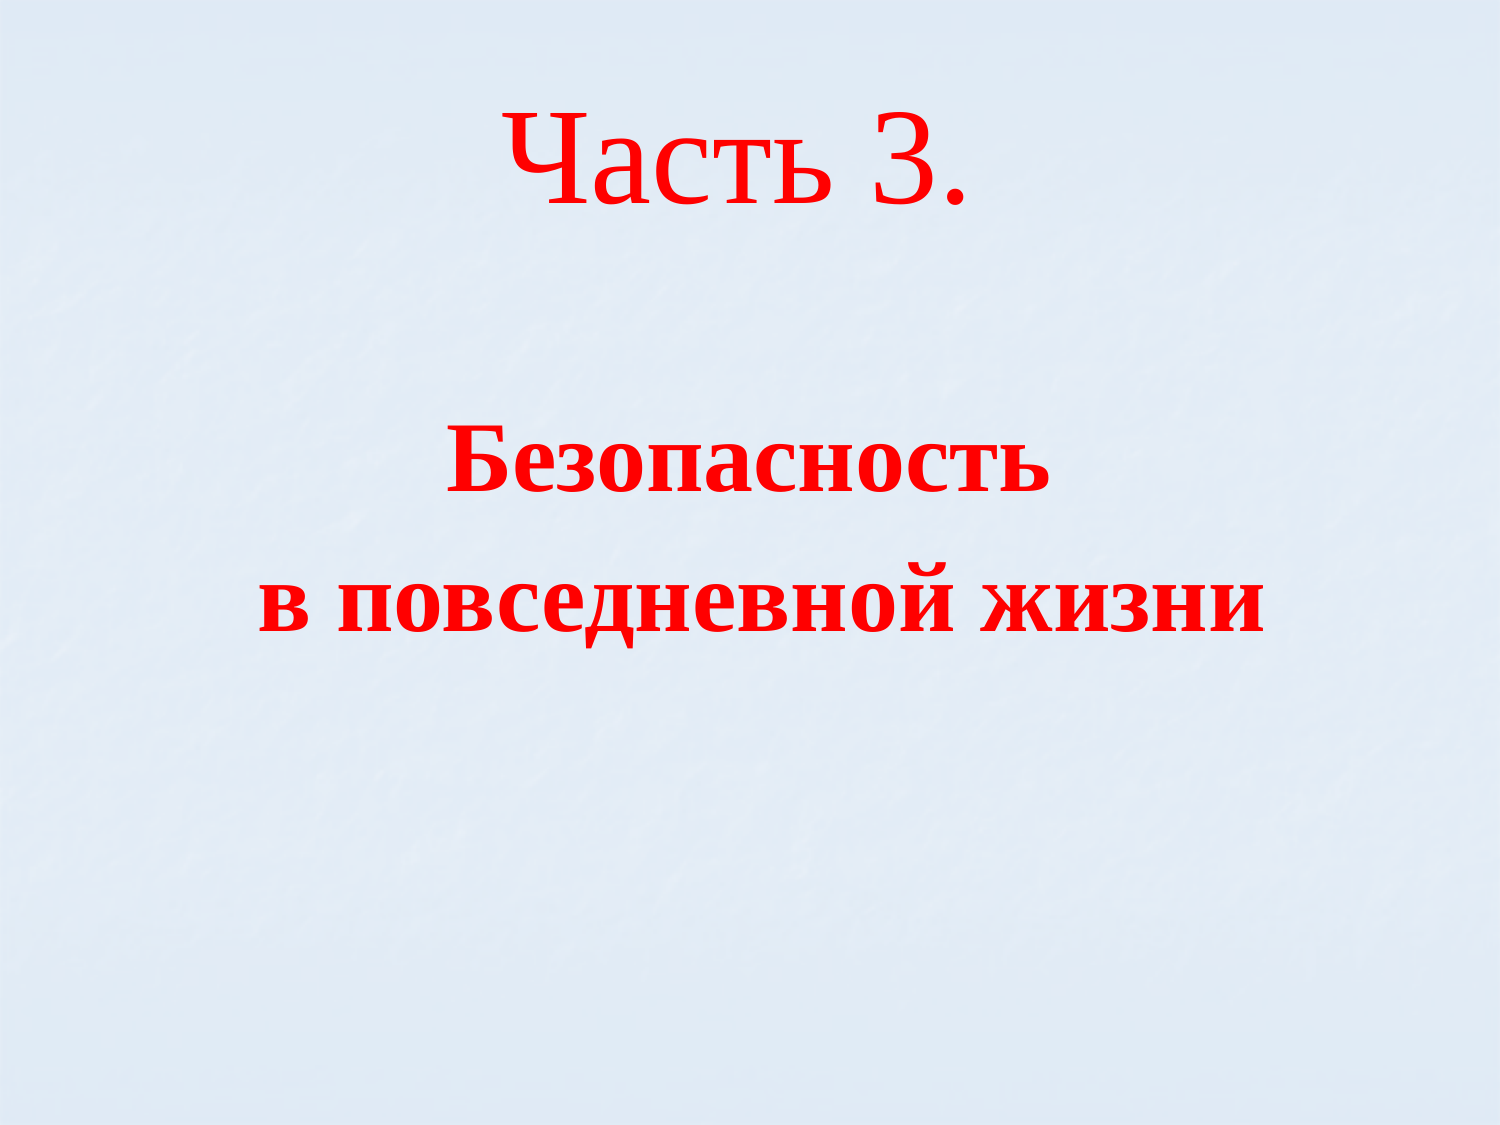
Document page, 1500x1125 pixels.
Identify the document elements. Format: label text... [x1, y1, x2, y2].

title Часть 3. [134, 78, 1312, 220]
subtitle Безопасность в повседневной жизни [76, 243, 1447, 1071]
